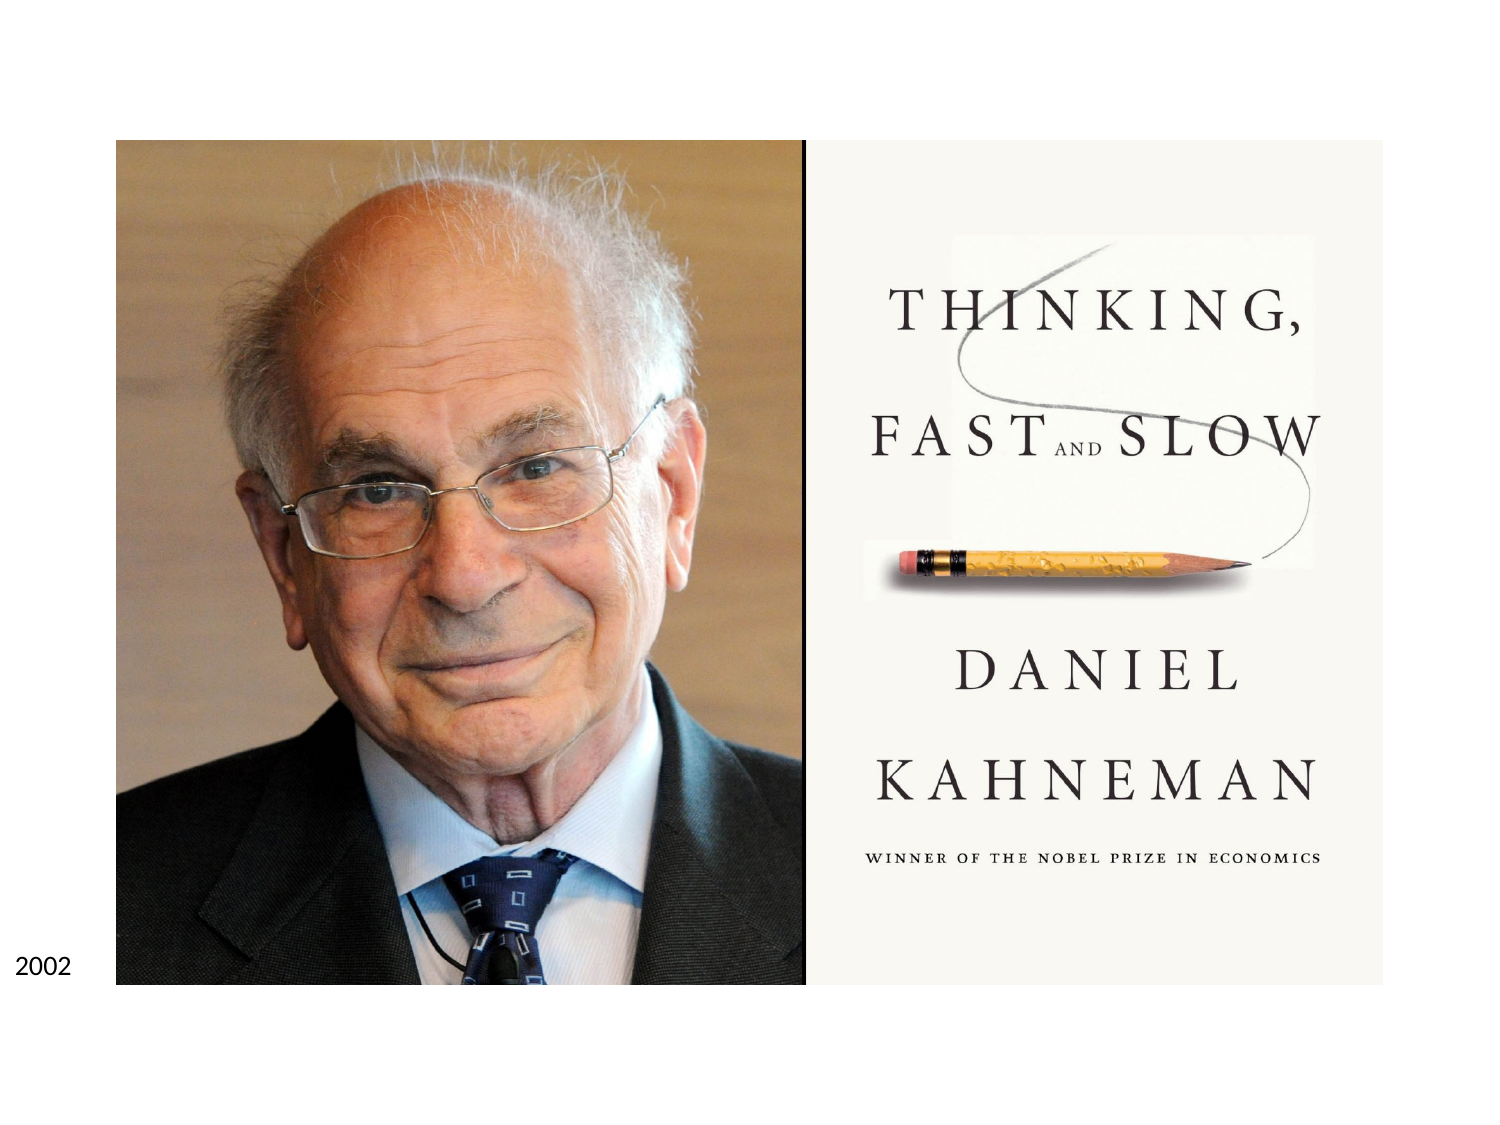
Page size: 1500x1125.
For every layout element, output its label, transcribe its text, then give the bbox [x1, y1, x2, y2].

text_box 2002 [0, 940, 88, 989]
picture [116, 140, 1383, 985]
